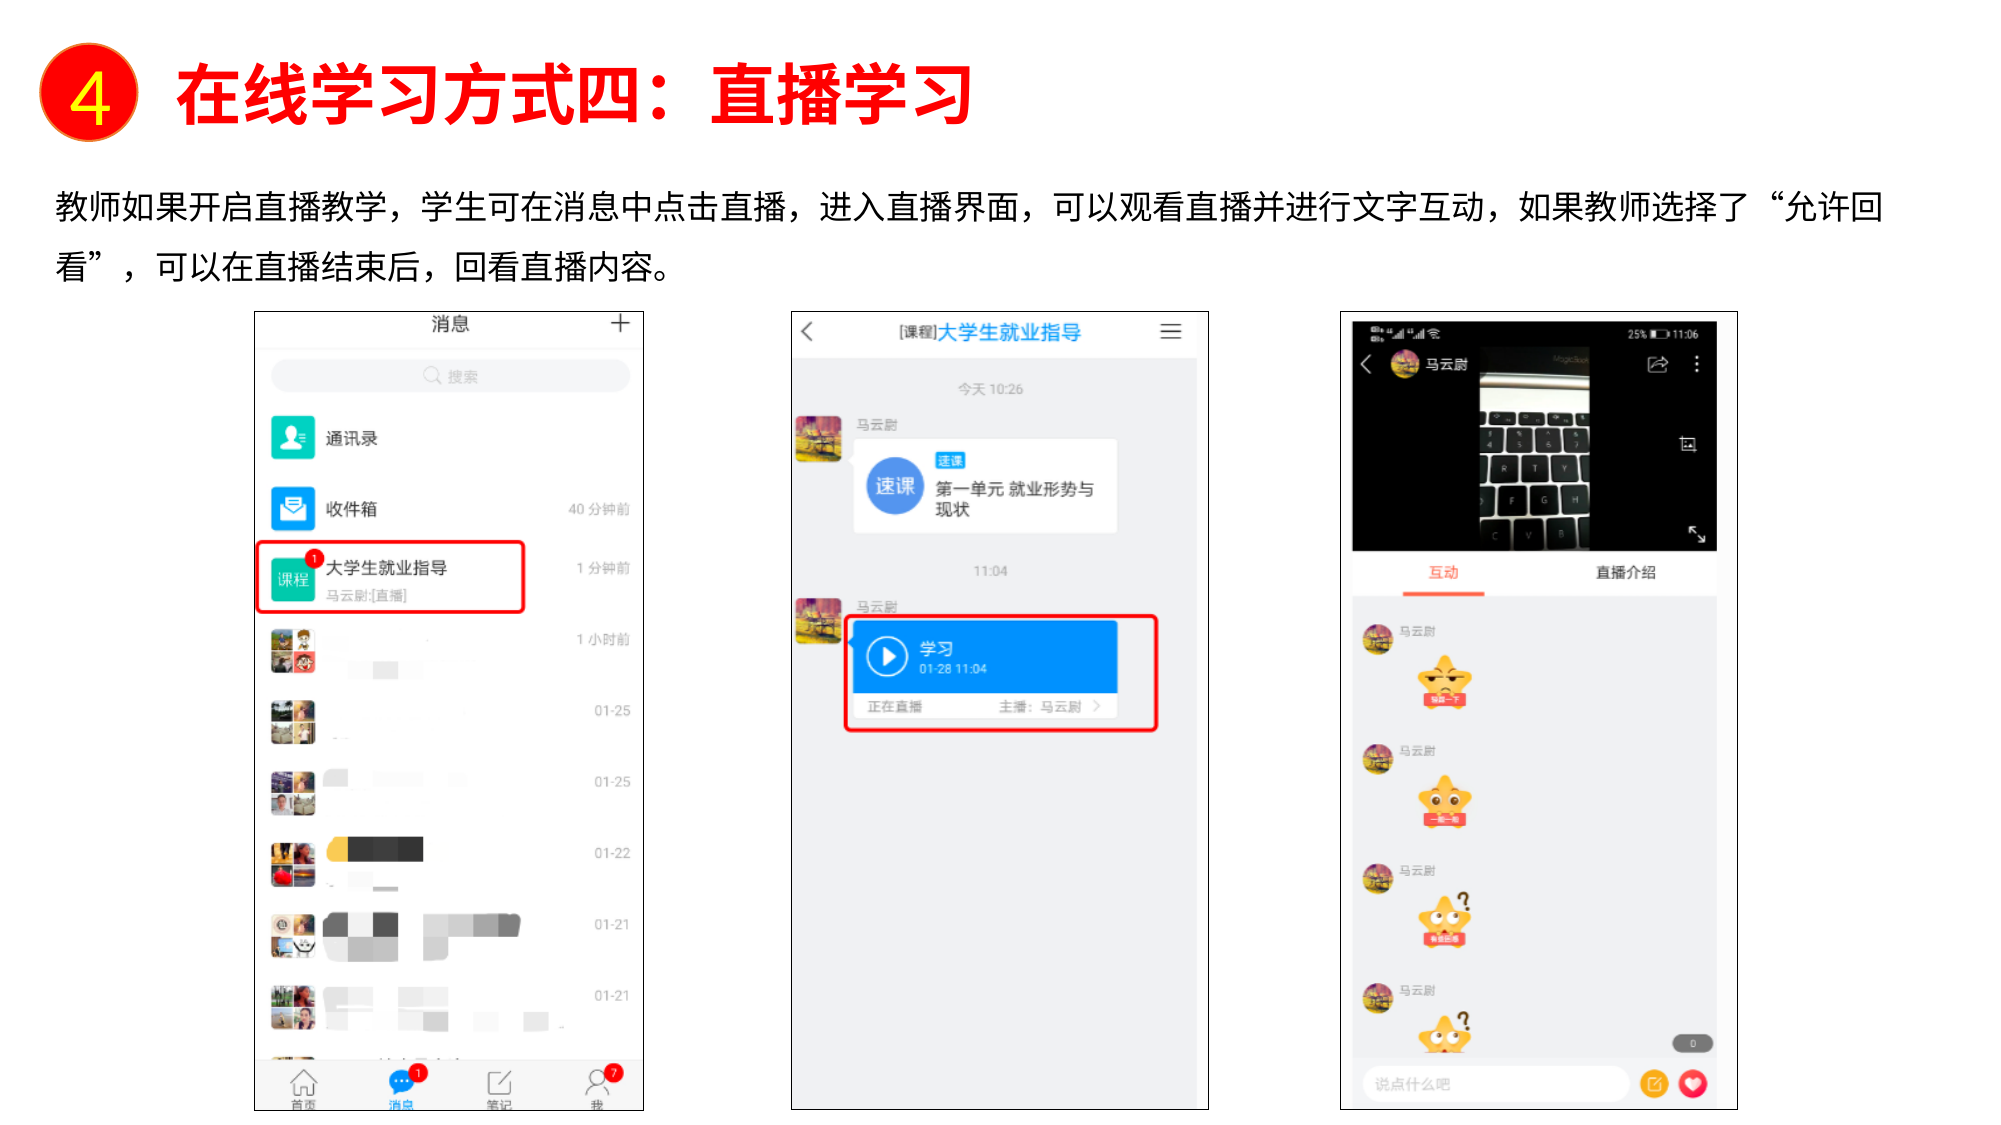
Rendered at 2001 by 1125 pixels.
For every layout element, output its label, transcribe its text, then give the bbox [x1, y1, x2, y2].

text_box 4 [39, 42, 139, 142]
picture [791, 311, 1209, 1110]
picture [1340, 311, 1738, 1110]
picture [254, 311, 644, 1111]
title 教师如果开启直播教学，学生可在消息中点击直播，进入直播界面，可以观看直播并进行文字互动，如果教师选择了“允许回看”，可以在直播结束后，回看直播内容。 [40, 140, 1937, 312]
text_box 在线学习方式四：直播学习 [160, 45, 992, 140]
